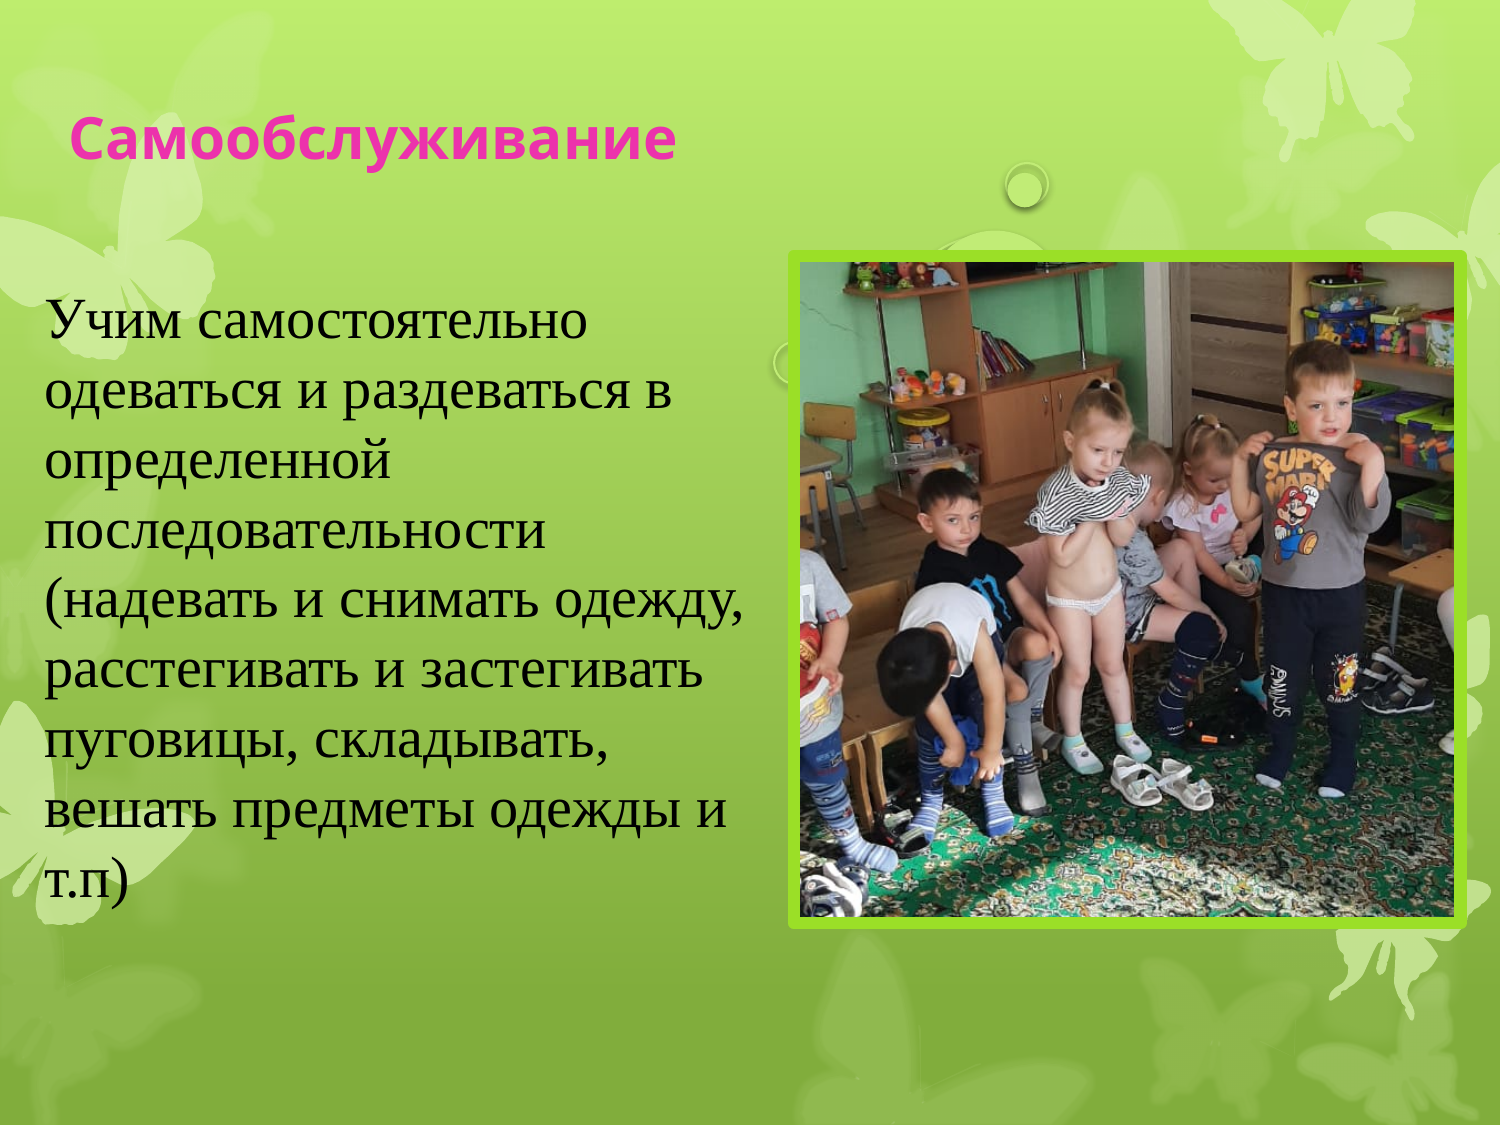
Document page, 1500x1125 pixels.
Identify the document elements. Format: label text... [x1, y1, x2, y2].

title Самообслуживание [53, 66, 833, 249]
list Учим самостоятельно одеваться и раздеваться в определенной последовательности (надевать и снимать одежду, расстегивать и застегивать пуговицы, складывать, вешать предметы одежды и т.п) [29, 208, 762, 1125]
picture [799, 261, 1455, 918]
